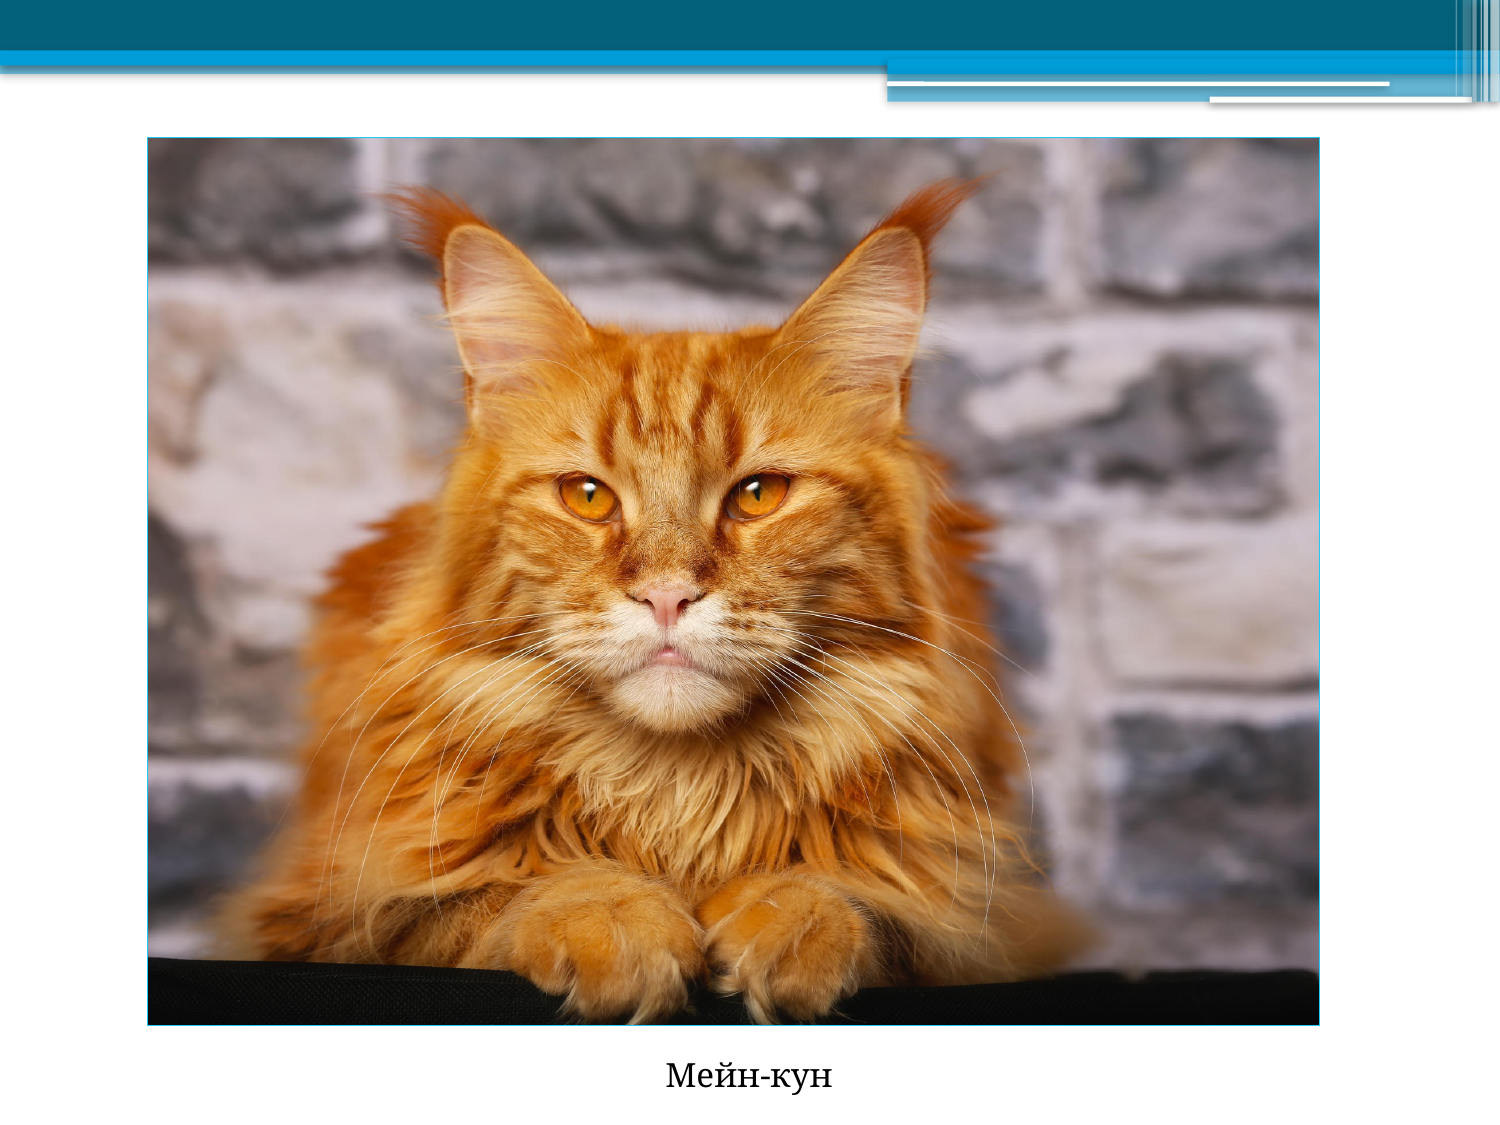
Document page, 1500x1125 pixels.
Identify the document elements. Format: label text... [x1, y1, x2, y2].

picture [147, 136, 1320, 1027]
text_box Мейн-кун [650, 1046, 848, 1102]
